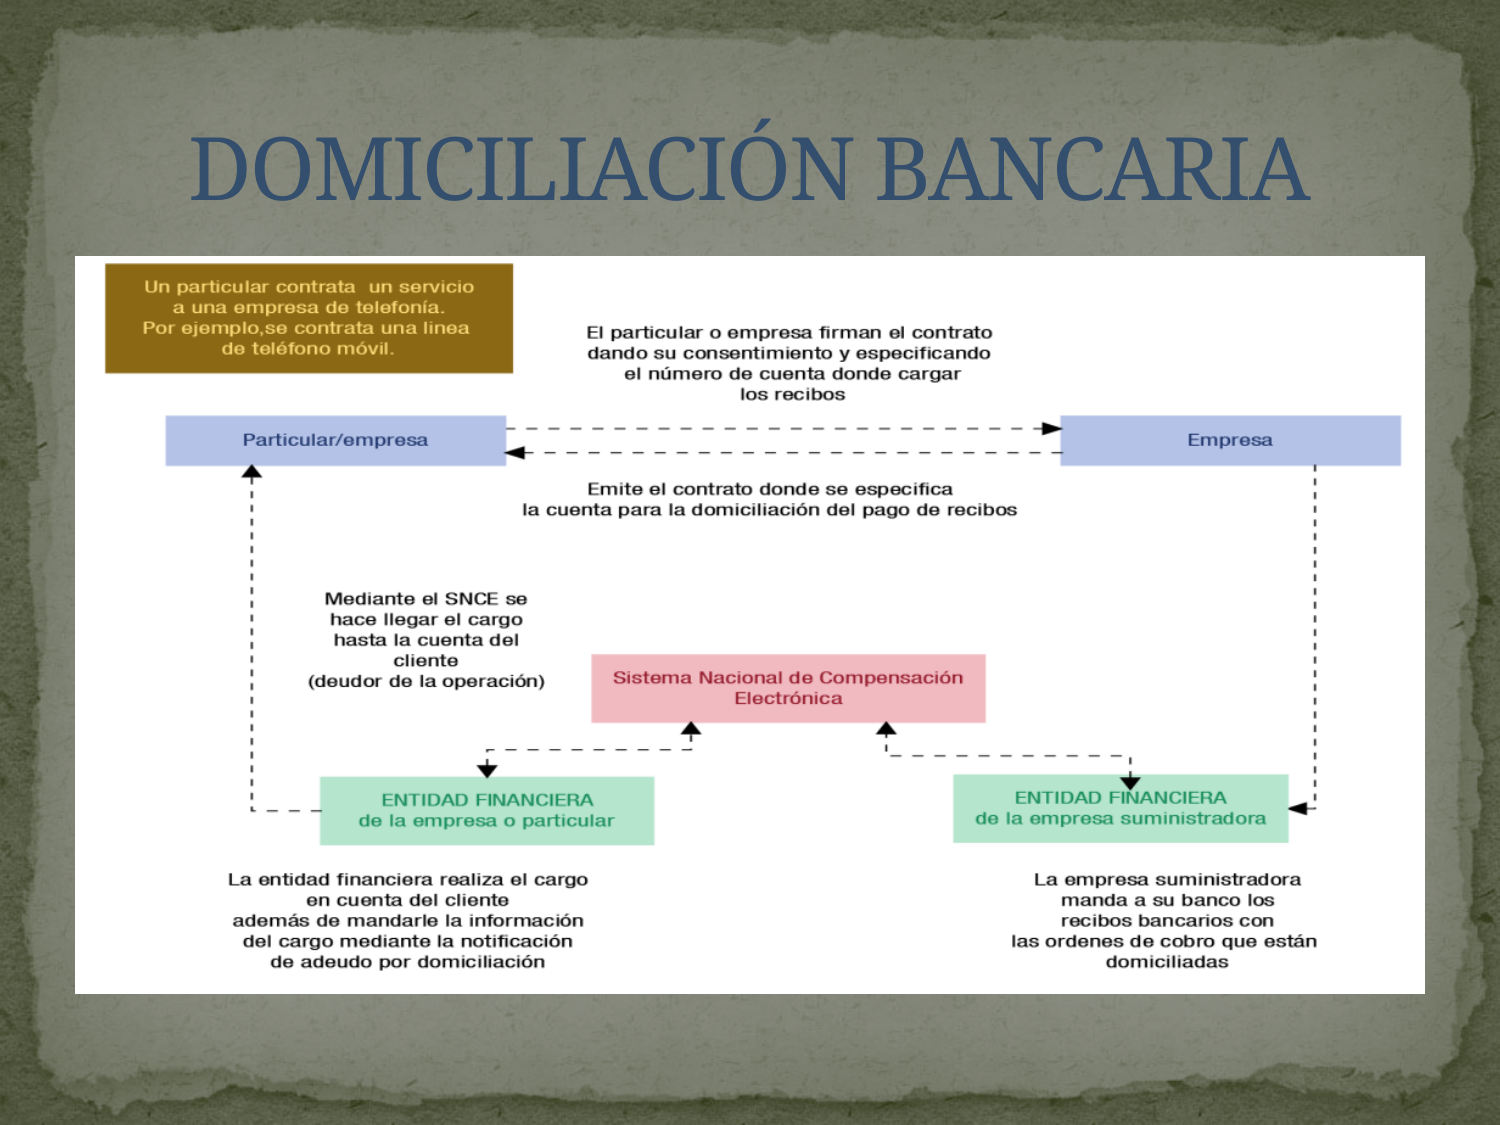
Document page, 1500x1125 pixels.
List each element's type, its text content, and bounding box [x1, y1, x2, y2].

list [77, 258, 1424, 992]
title DOMICILIACIÓN BANCARIA [74, 24, 1425, 225]
